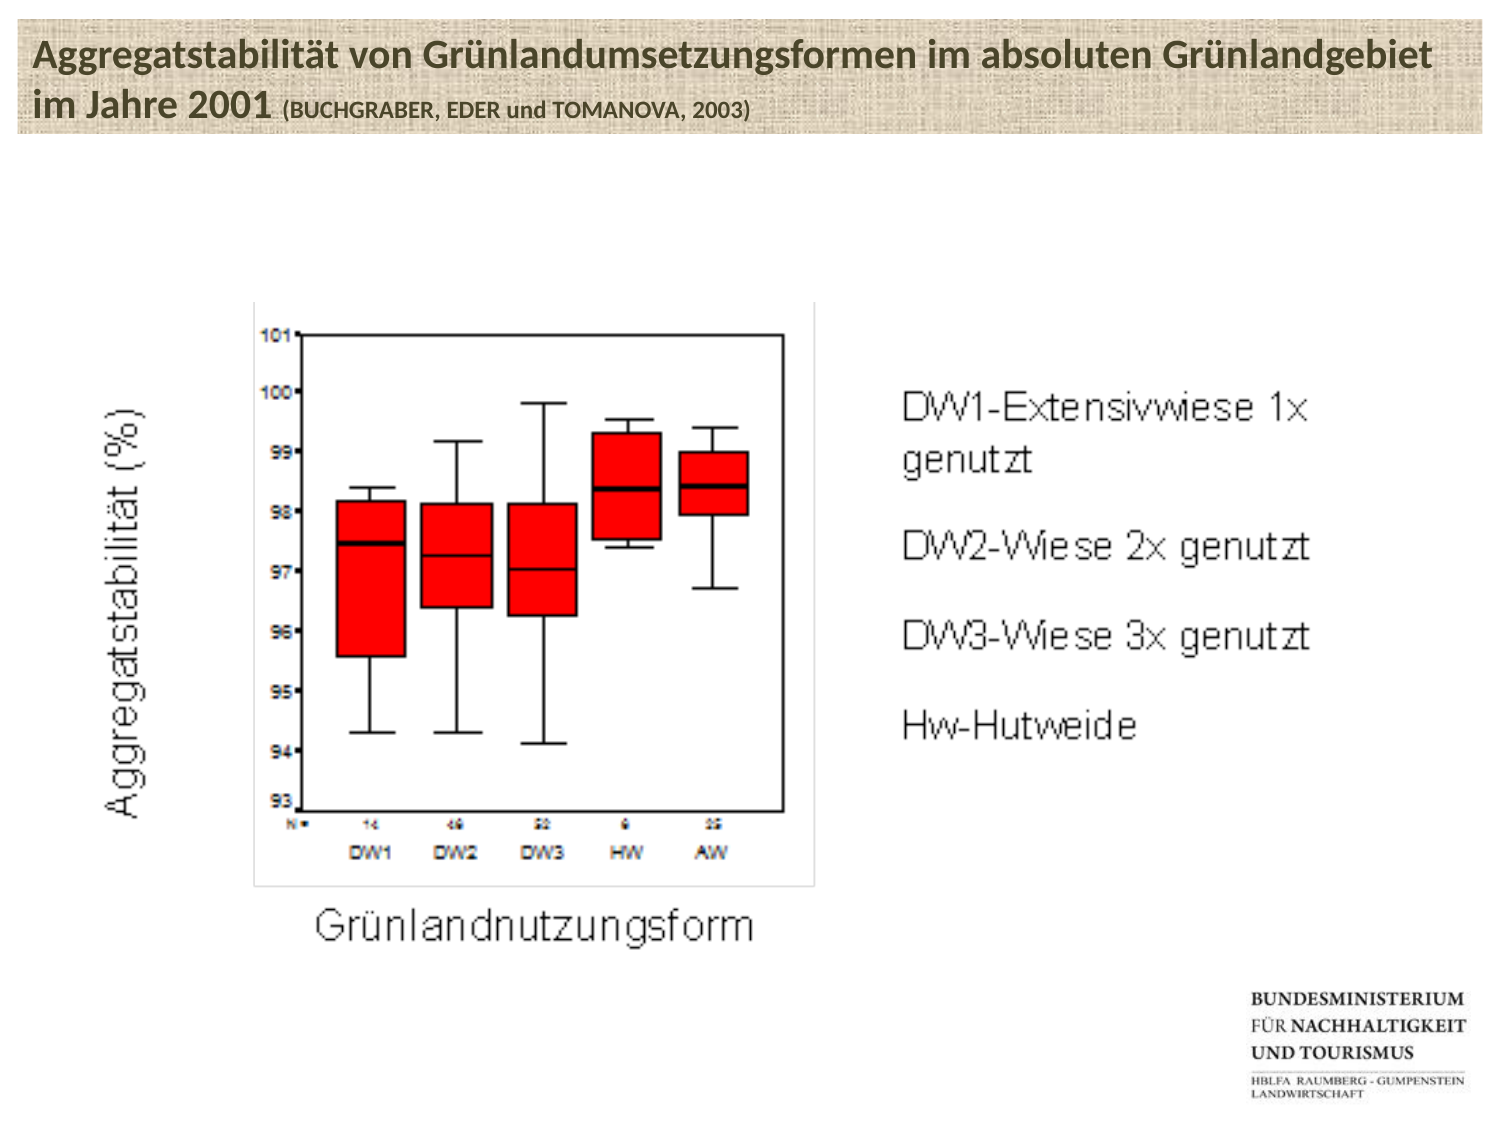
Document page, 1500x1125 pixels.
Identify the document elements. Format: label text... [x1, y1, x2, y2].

text_box Aggregatstabilität von Grünlandumsetzungsformen im absoluten Grün­land­gebiet im Jahre 2001 (BUCHGRABER, EDER und TOMANOVA, 2003) [17, 19, 1483, 134]
picture [70, 302, 1472, 1107]
